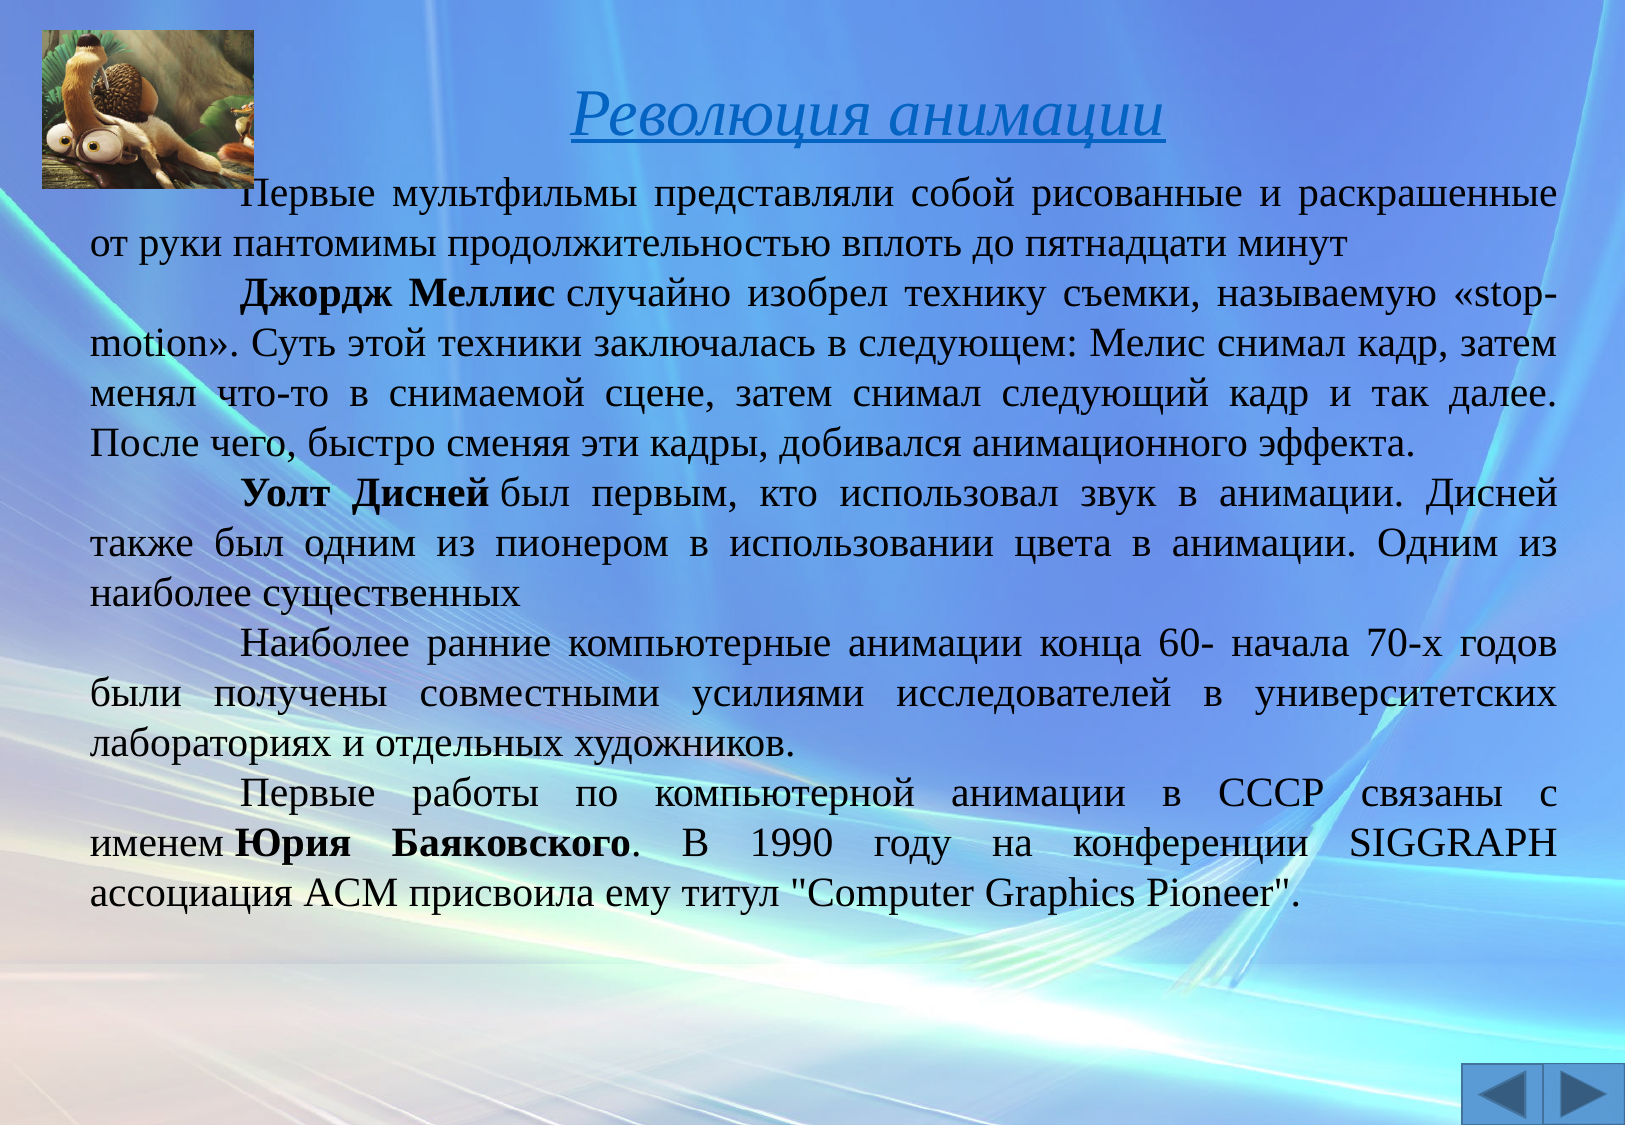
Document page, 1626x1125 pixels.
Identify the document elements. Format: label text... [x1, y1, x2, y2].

text_box [1461, 1063, 1542, 1125]
picture [1542, 1063, 1625, 1125]
text_box Первые мультфильмы представляли собой рисованные и раскрашенные от руки пантомимы продолжительностью вплоть до пятнадцати минут Джордж Меллис случайно изобрел технику съемки, называемую «stop-motion». Суть этой техники заключалась в следующем: Мелис снимал кадр, затем менял что-то в снимаемой сцене, затем снимал следующий кадр и так далее. После чего, быстро сменяя эти кадры, добивался анимационного эффекта. Уолт Дисней был первым, кто использовал звук в анимации. Дисней также был одним из пионером в использовании цвета в анимации. Одним из наиболее существенных Наиболее ранние компьютерные анимации конца 60- начала 70-х годов были получены совместными усилиями исследователей в университетских лабораториях и отдельных художников. Первые работы по компьютерной анимации в СССР связаны с именем Юрия Баяковского. В 1990 году на конференции SIGGRAPH ассоциация ACM присвоила ему титул "Computer Graphics Pioneer". [75, 157, 1573, 923]
picture [42, 30, 254, 189]
text_box Революция анимации [555, 61, 1181, 157]
